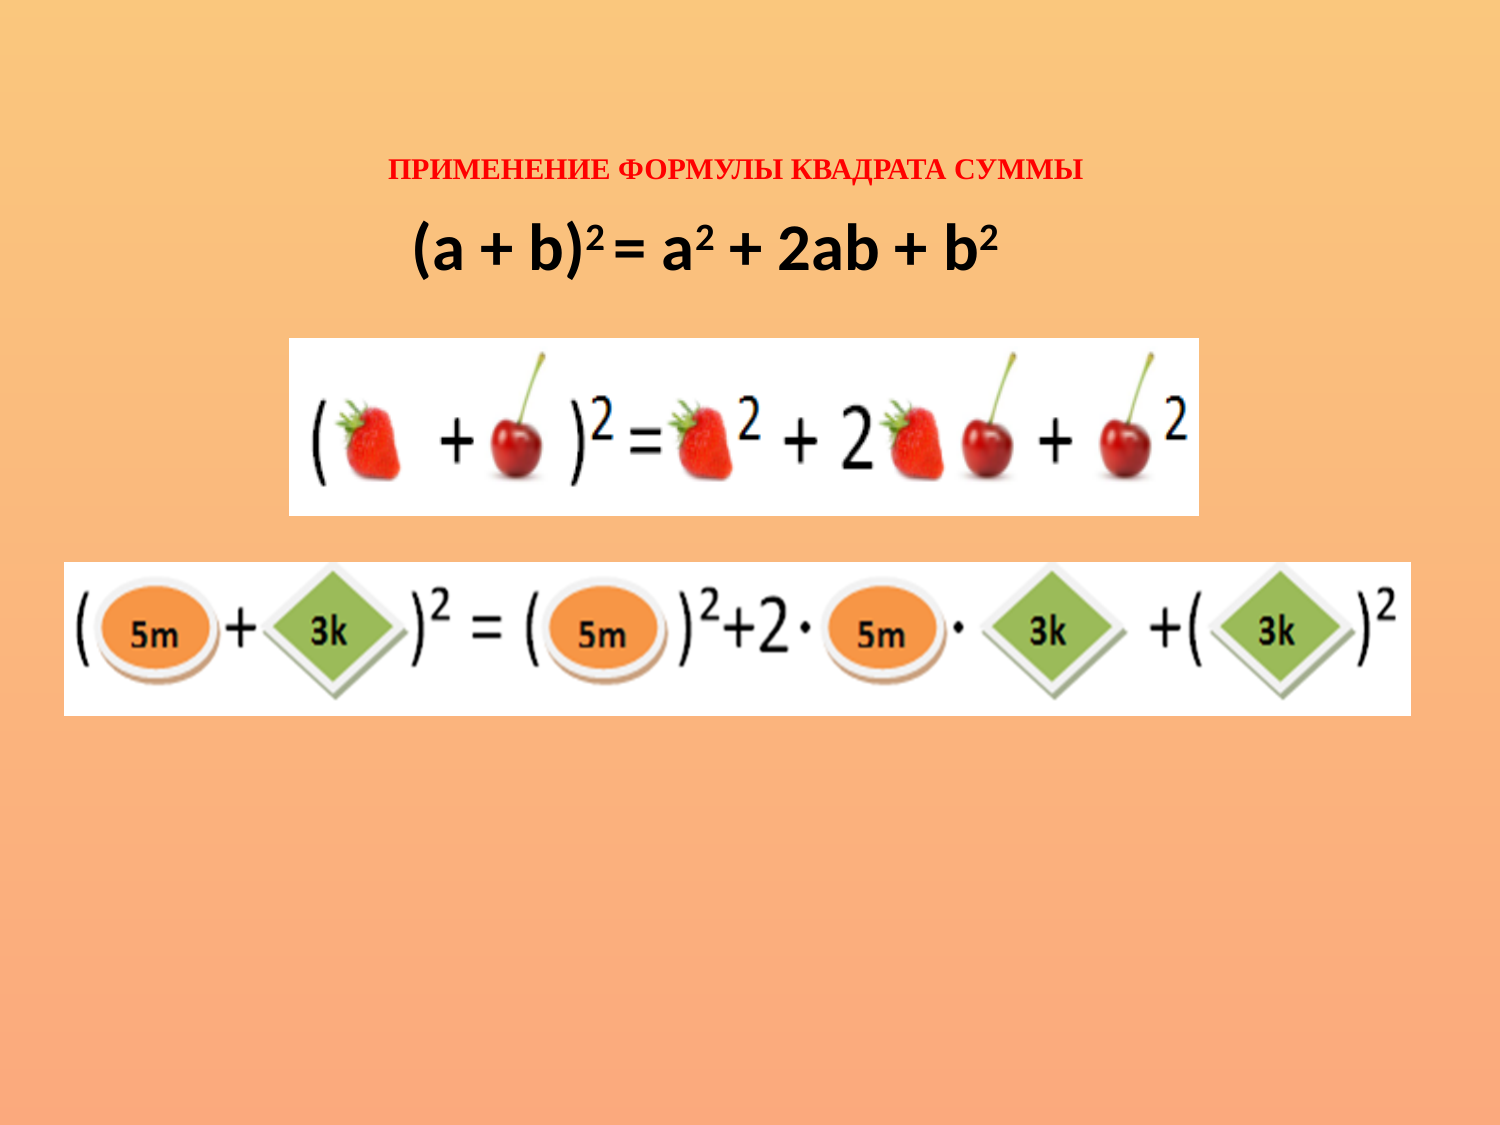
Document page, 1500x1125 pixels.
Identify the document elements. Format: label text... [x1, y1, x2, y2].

picture [64, 562, 1412, 716]
text_box (а + b)2 = а2 + 2аb + b2 [397, 196, 1083, 291]
title ПРИМЕНЕНИЕ ФОРМУЛЫ КВАДРАТА СУММЫ [103, 140, 1376, 283]
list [288, 337, 1200, 516]
